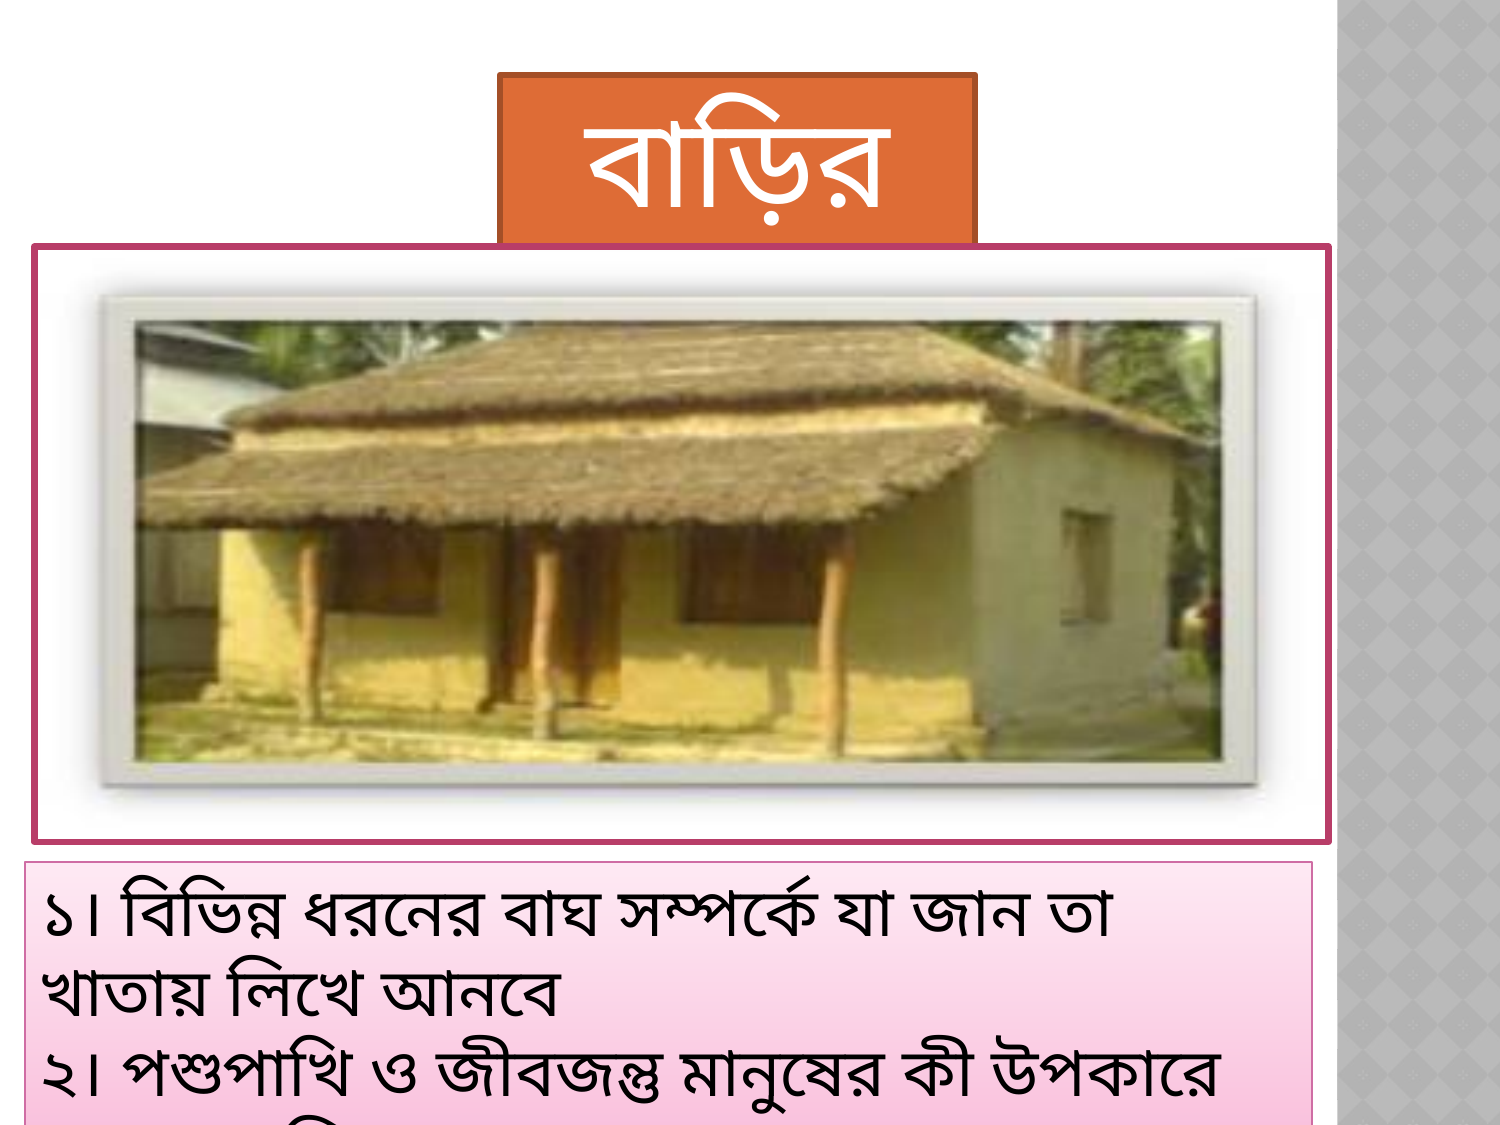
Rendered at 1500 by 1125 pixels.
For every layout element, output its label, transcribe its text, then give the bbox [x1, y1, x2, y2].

picture [36, 249, 1326, 839]
text_box ১। বিভিন্ন ধরনের বাঘ সম্পর্কে যা জান তা খাতায় লিখে আনবে ২। পশুপাখি ও জীবজন্তু মানুষের কী উপকারে আসে তা লিখ। [24, 861, 1313, 1125]
text_box বাড়ির কাজ [497, 72, 978, 243]
